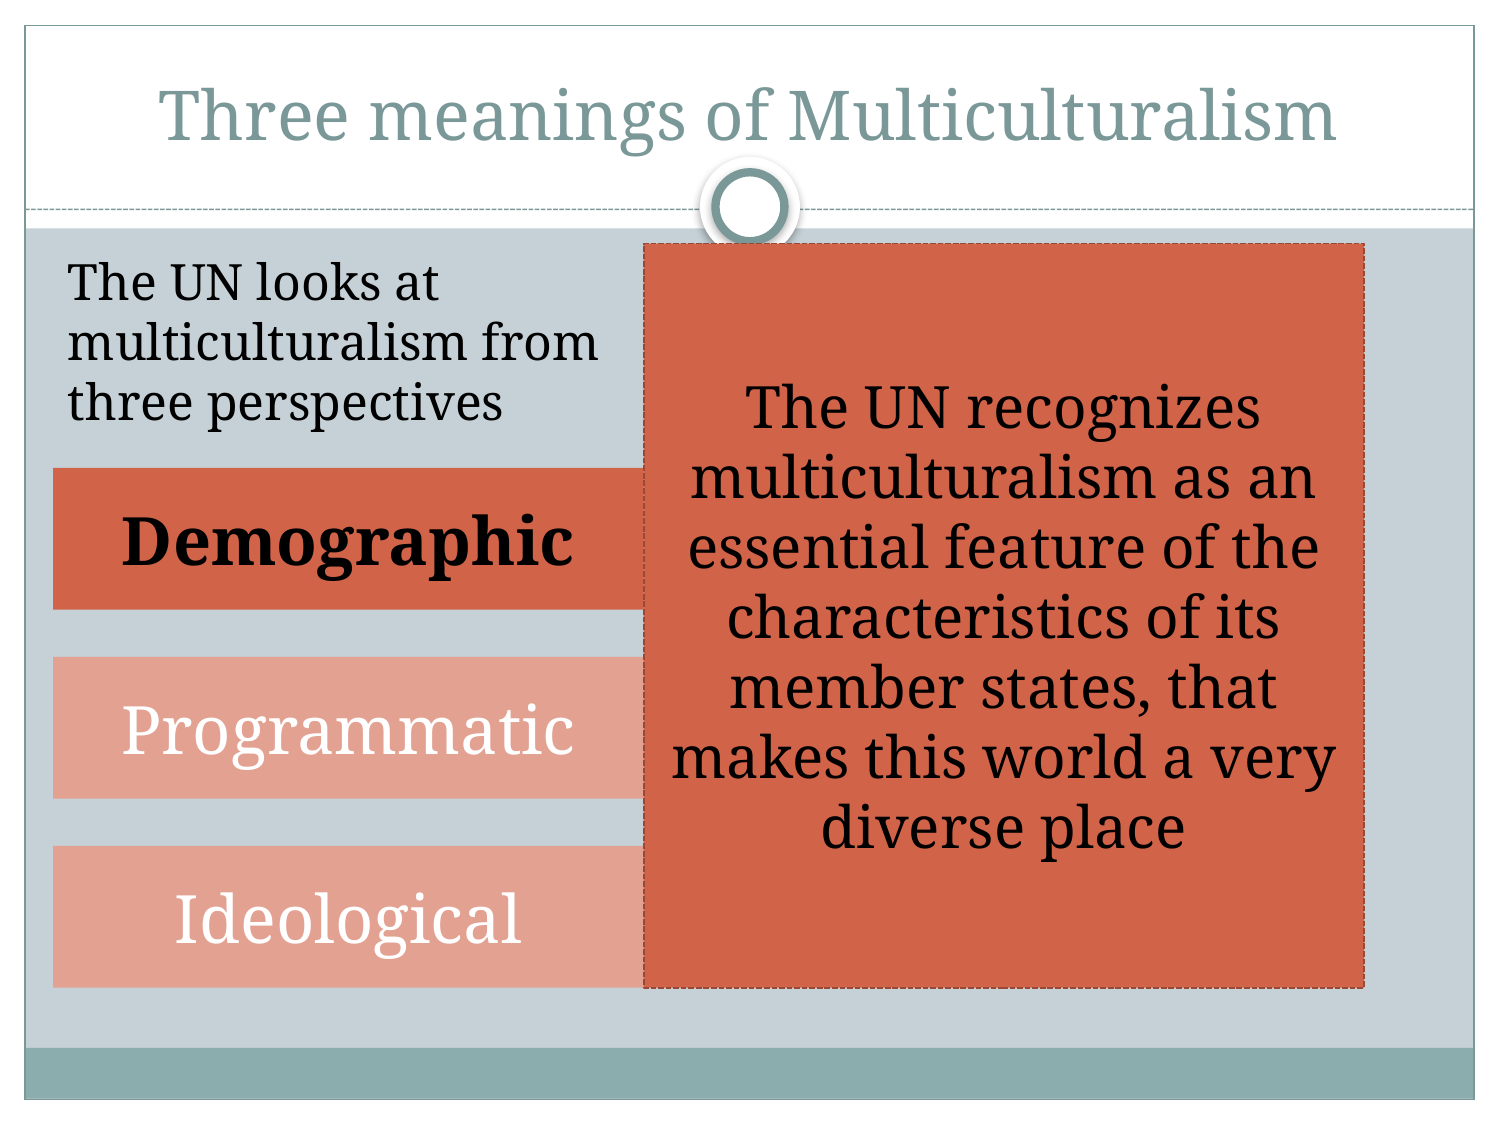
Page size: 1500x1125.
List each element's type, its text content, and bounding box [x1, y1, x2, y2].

text_box Programmatic [52, 656, 643, 800]
text_box Demographic [52, 467, 643, 611]
text_box Ideological [52, 845, 643, 989]
text_box The UN looks at multiculturalism from three perspectives [53, 243, 632, 439]
title Three meanings of Multiculturalism [49, 37, 1450, 162]
text_box The UN recognizes multiculturalism as an essential feature of the characteristics of its member states, that makes this world a very diverse place [643, 243, 1365, 989]
